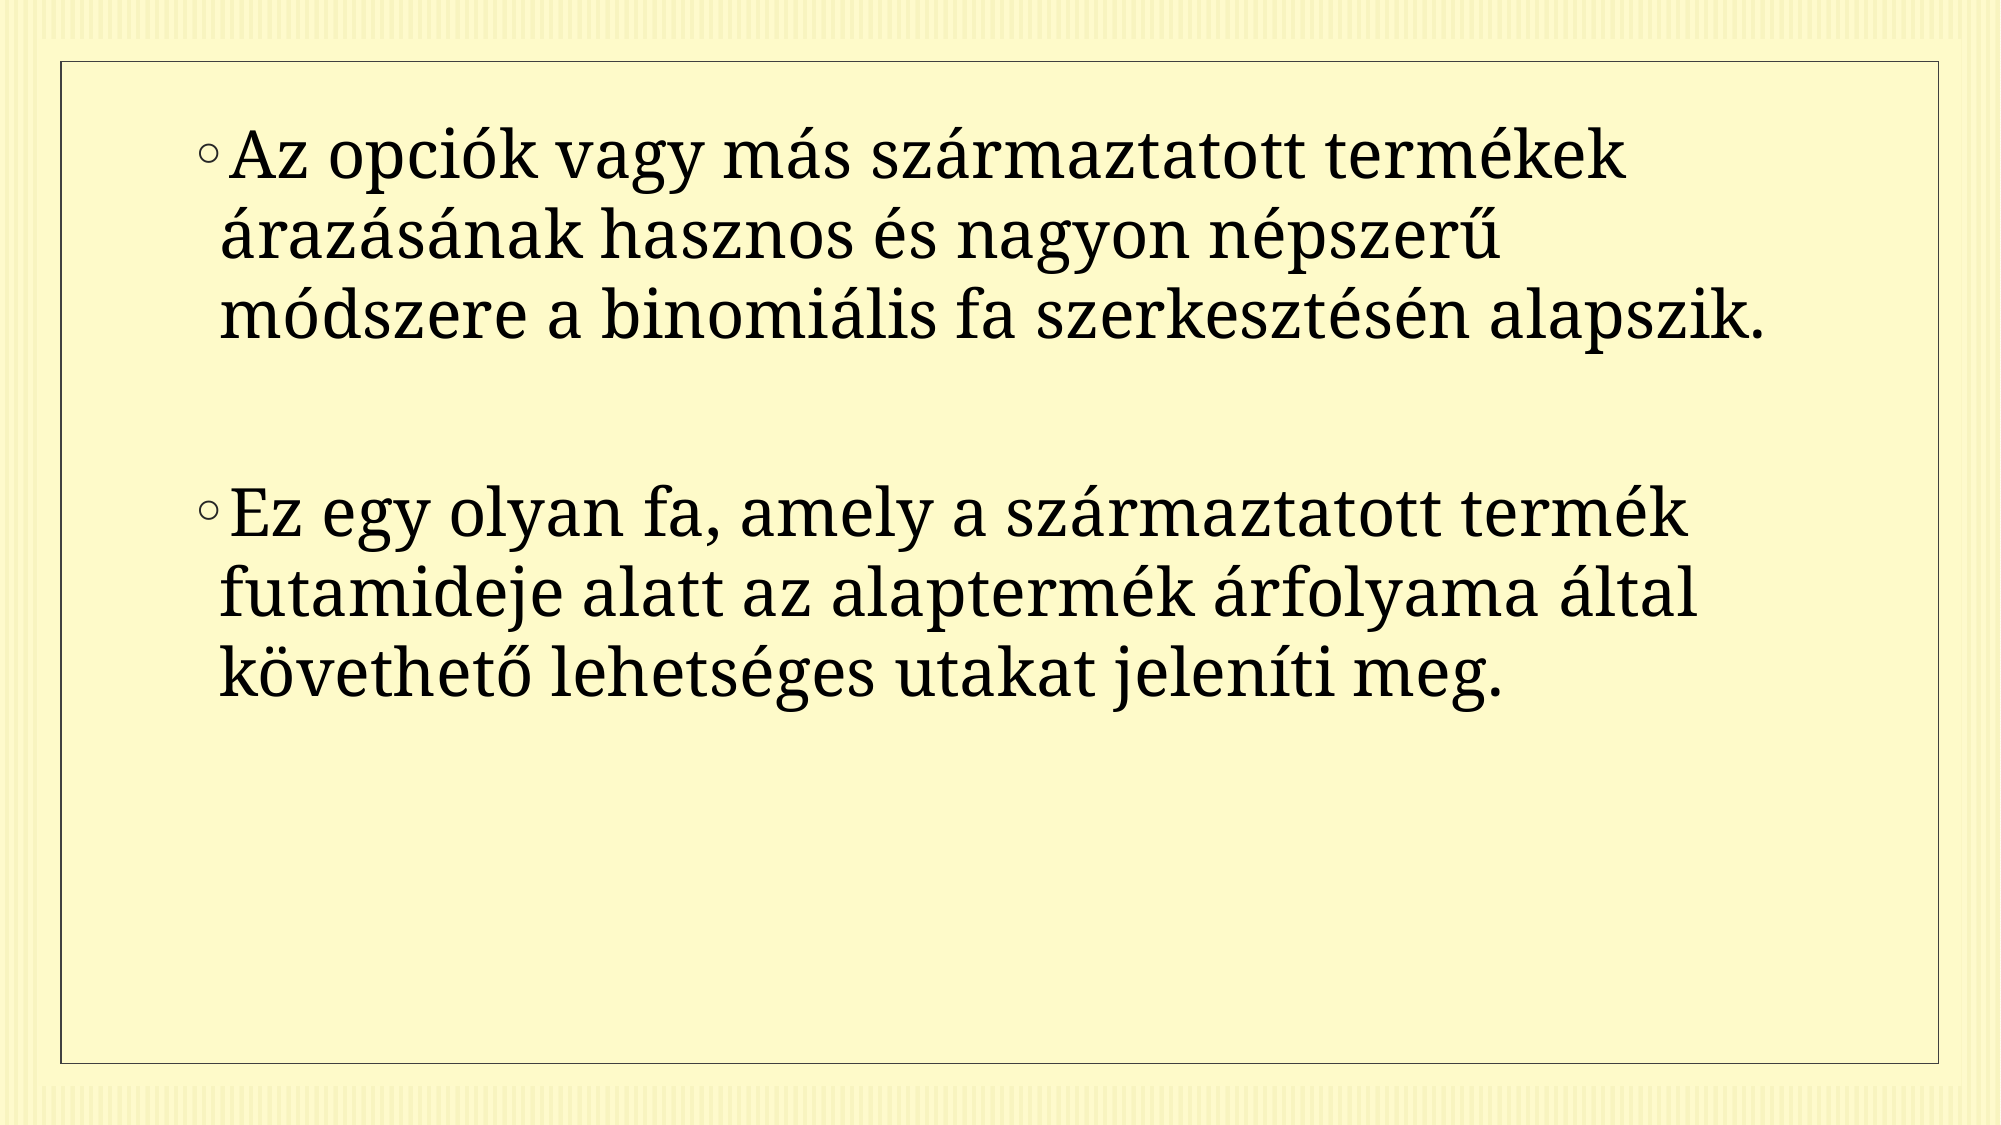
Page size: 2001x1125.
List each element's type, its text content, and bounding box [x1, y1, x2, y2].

list Az opciók vagy más származtatott termékek árazásának hasznos és nagyon népszerű módszere a binomiális fa szerkesztésén alapszik. Ez egy olyan fa, amely a származtatott termék futamideje alatt az alaptermék árfolyama által követhető lehetséges utakat jeleníti meg. [174, 104, 1825, 990]
